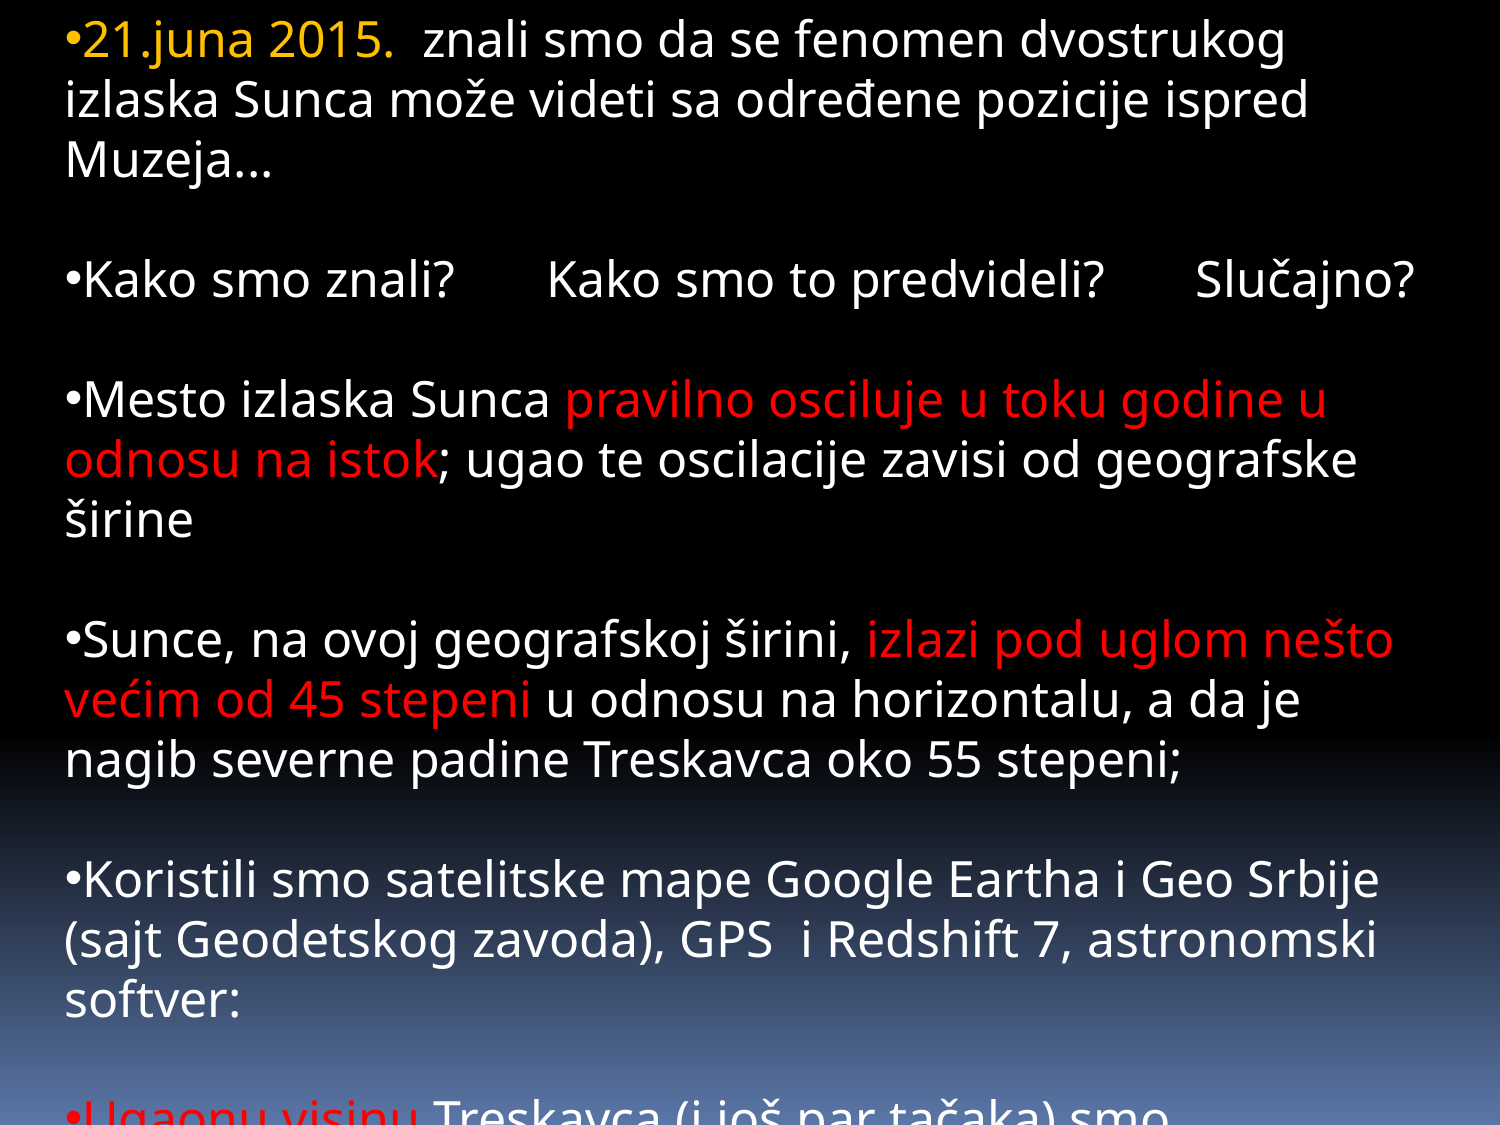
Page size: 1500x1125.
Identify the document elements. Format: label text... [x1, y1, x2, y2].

text_box 21.juna 2015. znali smo da se fenomen dvostrukog izlaska Sunca može videti sa određene pozicije ispred Muzeja... Kako smo znali? Kako smo to predvideli? Slučajno? Mesto izlaska Sunca pravilno osciluje u toku godine u odnosu na istok; ugao te oscilacije zavisi od geografske širine Sunce, na ovoj geografskoj širini, izlazi pod uglom nešto većim od 45 stepeni u odnosu na horizontalu, a da je nagib severne padine Treskavca oko 55 stepeni; Koristili smo satelitske mape Google Eartha i Geo Srbije (sajt Geodetskog zavoda), GPS i Redshift 7, astronomski softver: Ugaonu visinu Treskavca (i još par tačaka) smo 21.12.2014. godine odredili uz pomoć improvizovanog inklinometra, sa preciznošću od ¼ stepena [50, 0, 1450, 1125]
